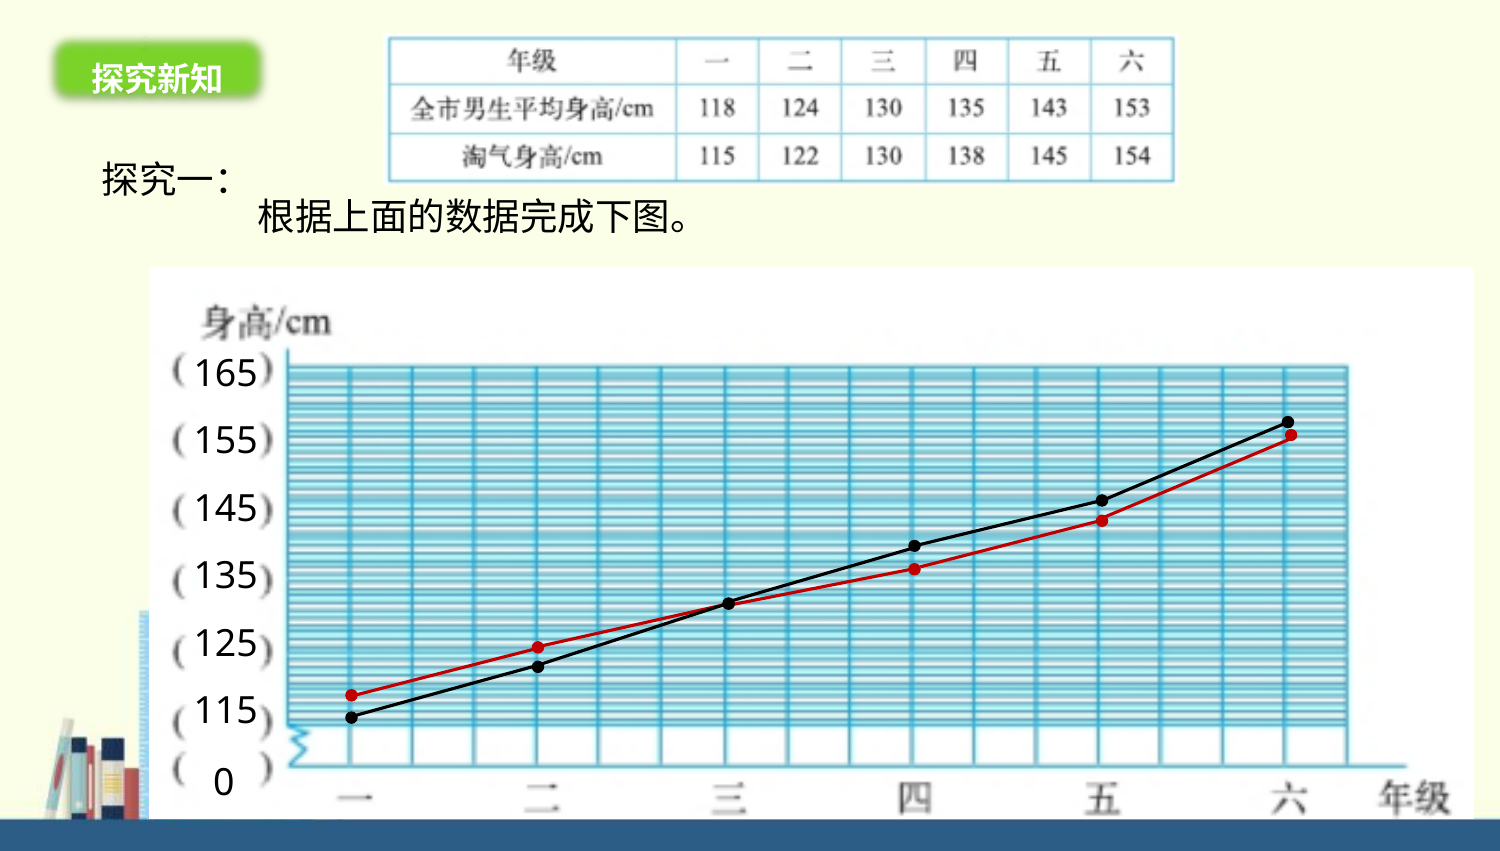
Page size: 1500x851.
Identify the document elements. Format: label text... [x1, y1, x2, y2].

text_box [918, 500, 1102, 545]
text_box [1103, 420, 1293, 501]
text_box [354, 647, 526, 665]
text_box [920, 526, 1107, 568]
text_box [531, 603, 727, 668]
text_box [537, 676, 542, 696]
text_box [732, 547, 916, 601]
picture [0, 0, 1500, 851]
text_box 探究一： [88, 126, 268, 219]
text_box 探究新知 [63, 49, 252, 88]
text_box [348, 666, 532, 718]
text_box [1105, 508, 1293, 518]
text_box 根据上面的数据完成下图。 [243, 185, 787, 245]
